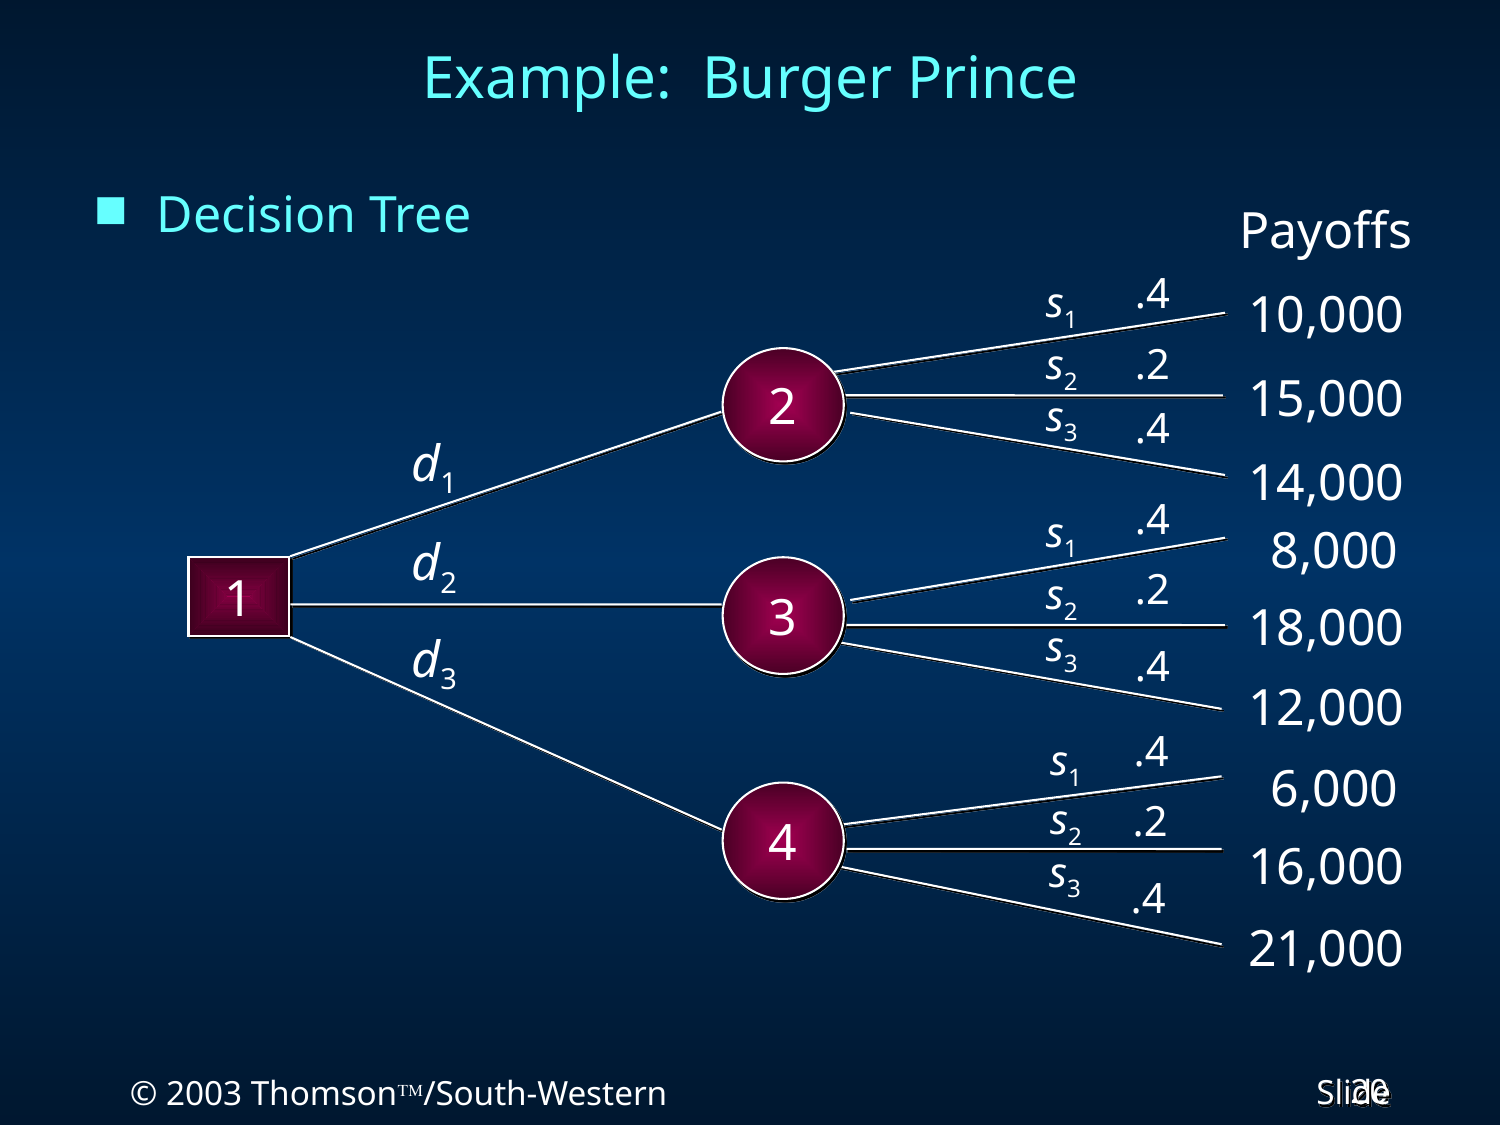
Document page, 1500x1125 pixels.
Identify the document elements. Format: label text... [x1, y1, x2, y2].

text_box .4 [1115, 863, 1181, 929]
text_box 21,000 [1233, 908, 1420, 984]
text_box .2 [1117, 787, 1183, 853]
text_box .4 [1118, 716, 1184, 783]
text_box s3 [1030, 382, 1093, 455]
text_box .4 [1119, 484, 1186, 550]
text_box s1 [1030, 268, 1093, 330]
text_box 1 [188, 557, 289, 636]
text_box .2 [1119, 330, 1186, 394]
text_box 3 [722, 557, 844, 674]
text_box s2 [1030, 560, 1093, 612]
text_box 4 [722, 782, 844, 899]
text_box d1 [396, 423, 472, 507]
text_box .4 [1119, 394, 1186, 460]
text_box 16,000 [1233, 827, 1420, 903]
text_box d2 [396, 523, 472, 607]
text_box 15,000 [1233, 359, 1420, 435]
text_box s1 [1030, 497, 1093, 560]
text_box s1 [1035, 726, 1098, 785]
text_box d3 [396, 619, 472, 704]
text_box .4 [1119, 258, 1186, 324]
list Decision Tree [85, 174, 1415, 996]
text_box 10,000 [1233, 274, 1420, 351]
text_box 12,000 [1233, 668, 1420, 744]
text_box .4 [1119, 632, 1186, 698]
text_box s2 [1030, 330, 1093, 382]
text_box 8,000 [1255, 510, 1414, 586]
text_box 14,000 [1233, 442, 1420, 518]
text_box 6,000 [1255, 748, 1414, 824]
text_box s3 [1030, 612, 1093, 685]
text_box 18,000 [1233, 587, 1420, 663]
title Example: Burger Prince [87, 8, 1414, 142]
text_box .2 [1119, 555, 1186, 621]
text_box 2 [722, 348, 844, 462]
text_box s3 [1034, 838, 1097, 911]
text_box s2 [1035, 785, 1098, 858]
text_box Payoffs [1224, 191, 1428, 267]
